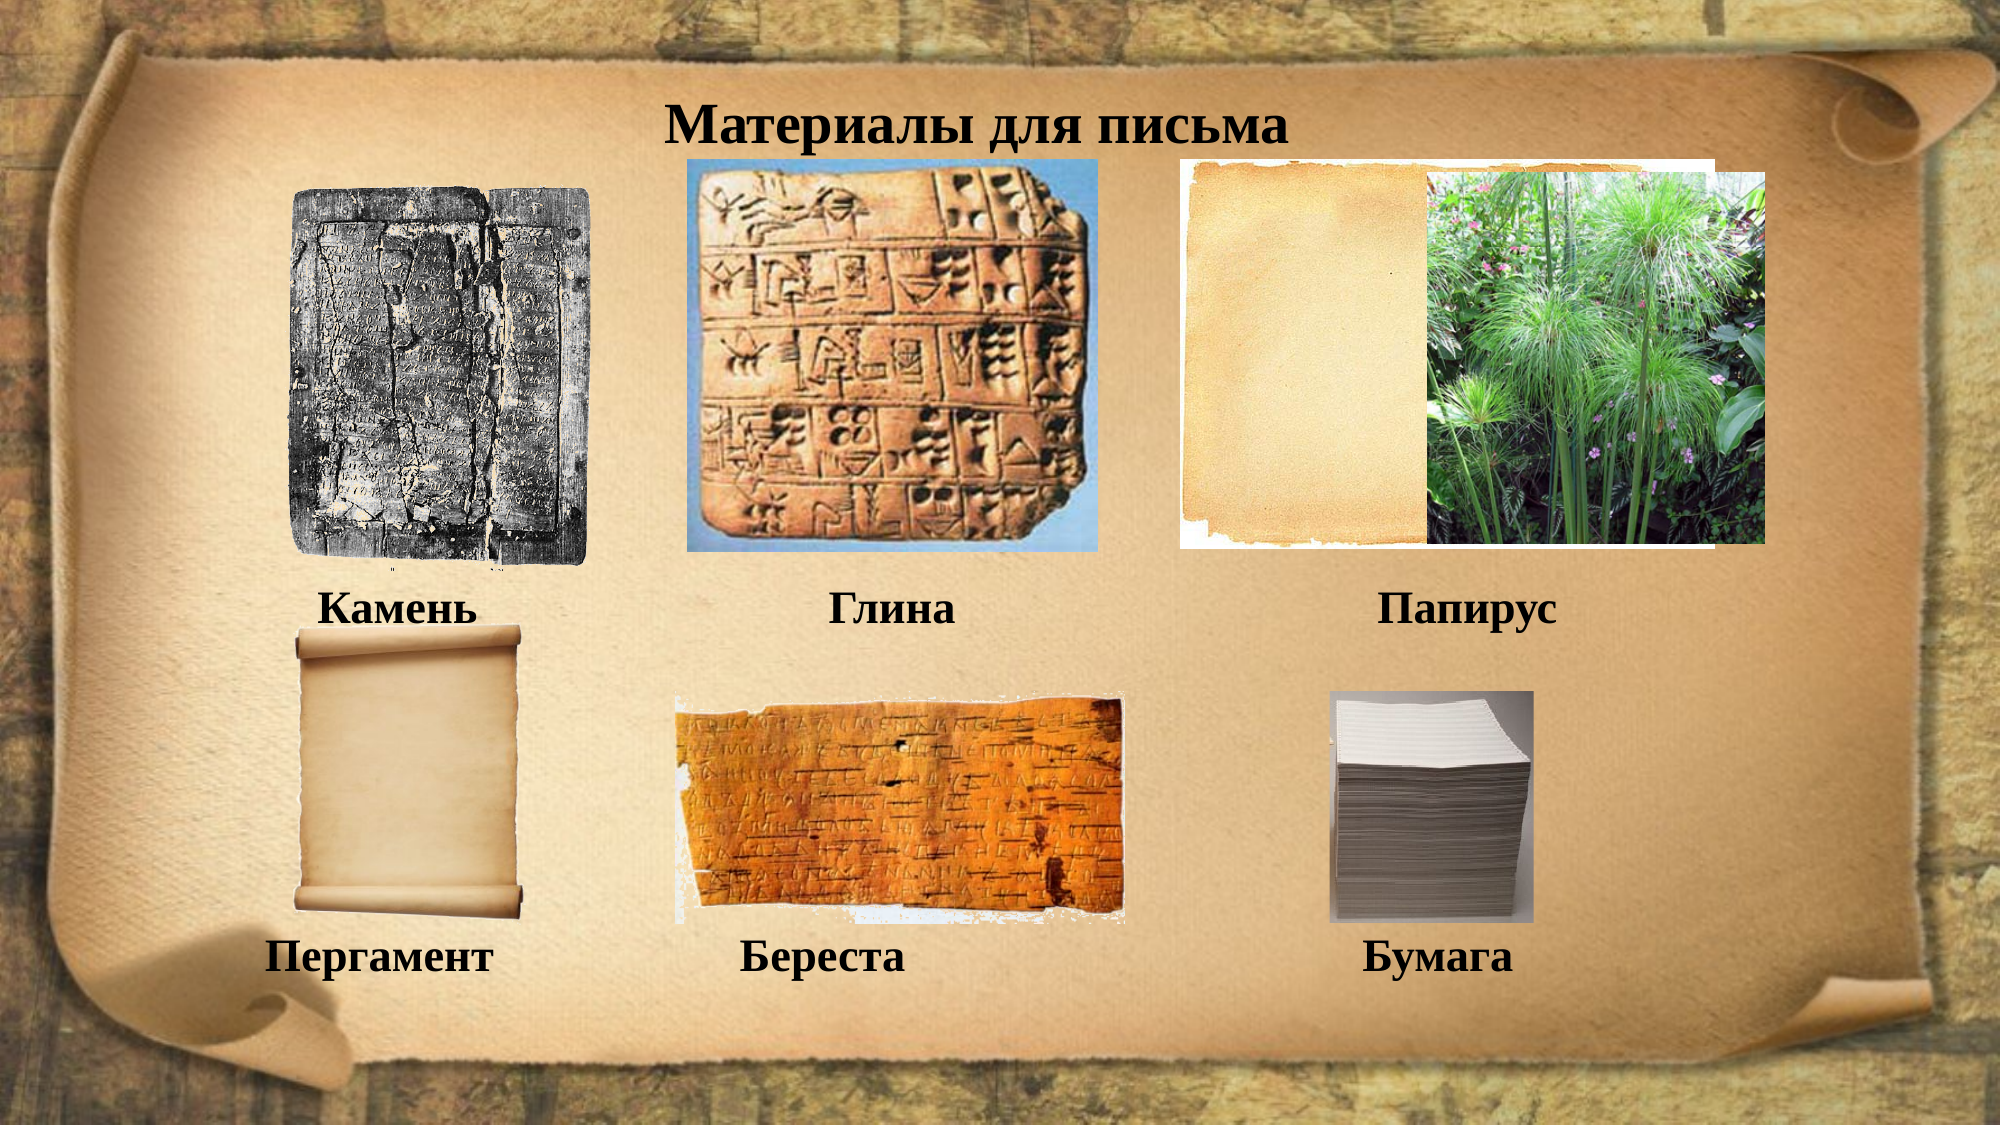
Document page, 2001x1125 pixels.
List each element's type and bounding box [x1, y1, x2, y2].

picture [0, 0, 2000, 1125]
list [1180, 159, 1715, 549]
